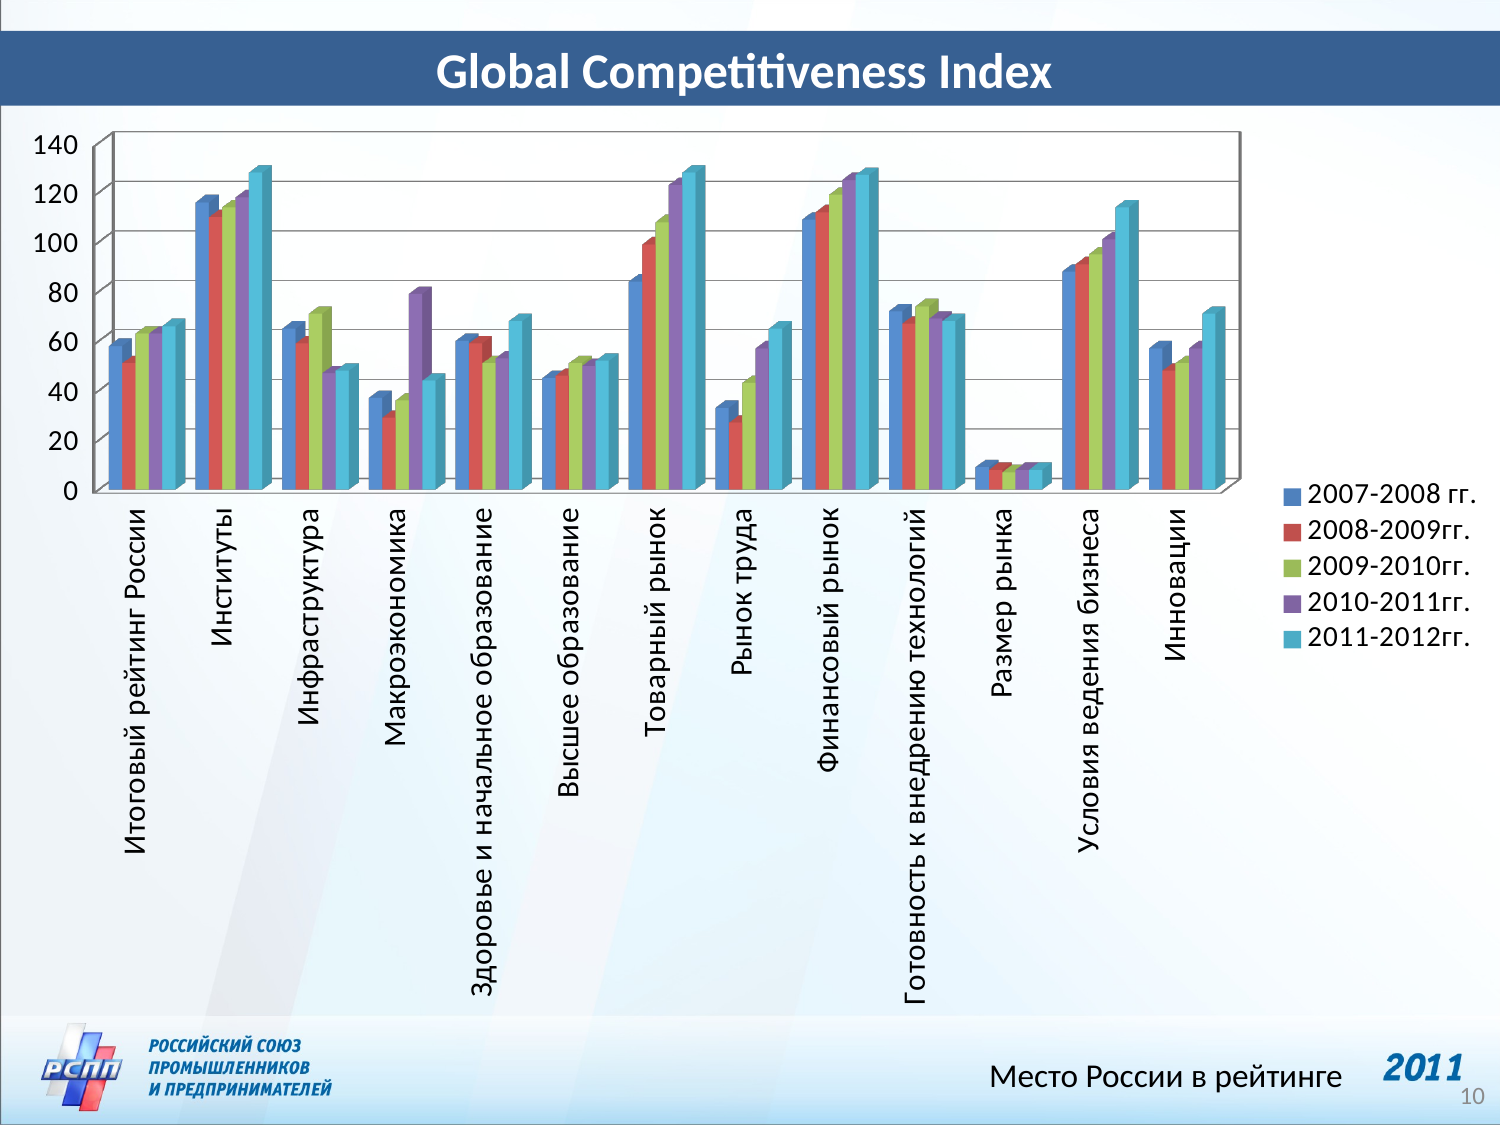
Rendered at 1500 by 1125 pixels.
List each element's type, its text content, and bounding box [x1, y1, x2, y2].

slide_number 10 [1149, 1065, 1500, 1125]
text_box Место России в рейтинге [974, 1046, 1365, 1102]
picture [0, 1024, 1500, 1125]
picture [0, 0, 1500, 30]
chart [0, 113, 1500, 1024]
text_box Global Competitiveness Index [0, 30, 1500, 106]
picture [0, 106, 1500, 113]
